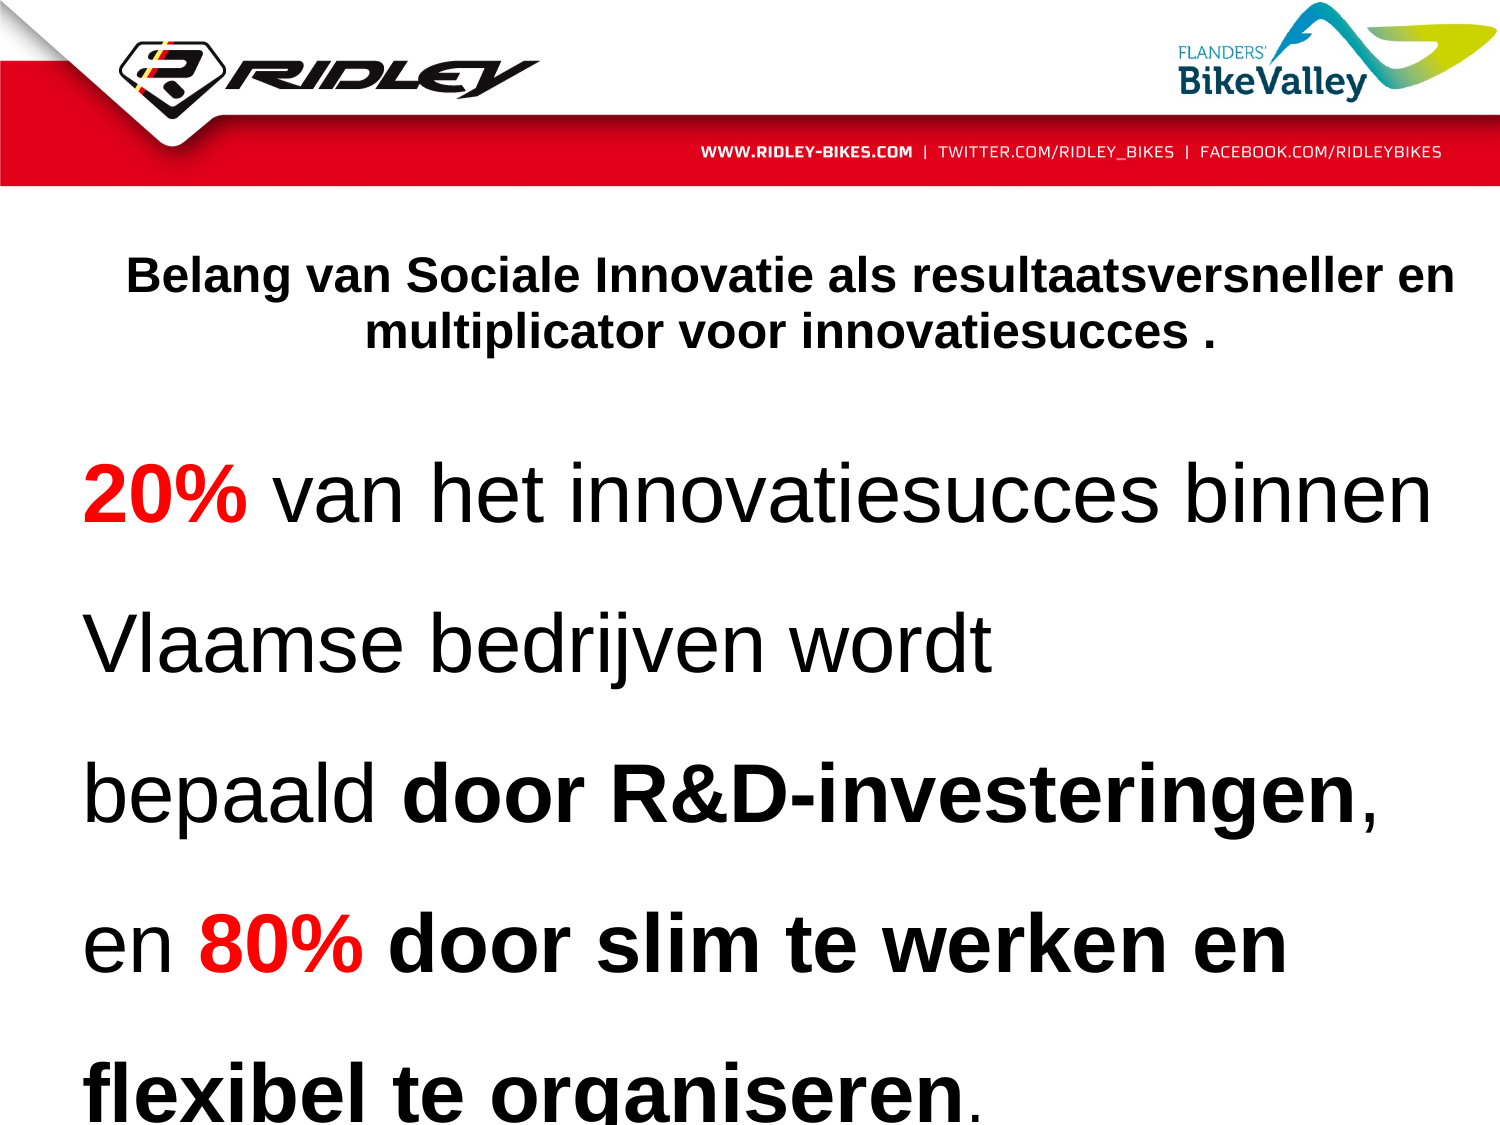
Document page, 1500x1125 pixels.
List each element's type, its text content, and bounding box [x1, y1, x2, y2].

subtitle Belang van Sociale Innovatie als resultaatsversneller en multiplicator voor innovatiesucces . 20% van het innovatiesucces binnen Vlaamse bedrijven wordt bepaald door R&D-investeringen, en 80% door slim te werken en flexibel te organiseren. . [82, 133, 1500, 1125]
picture [0, 0, 1500, 1125]
